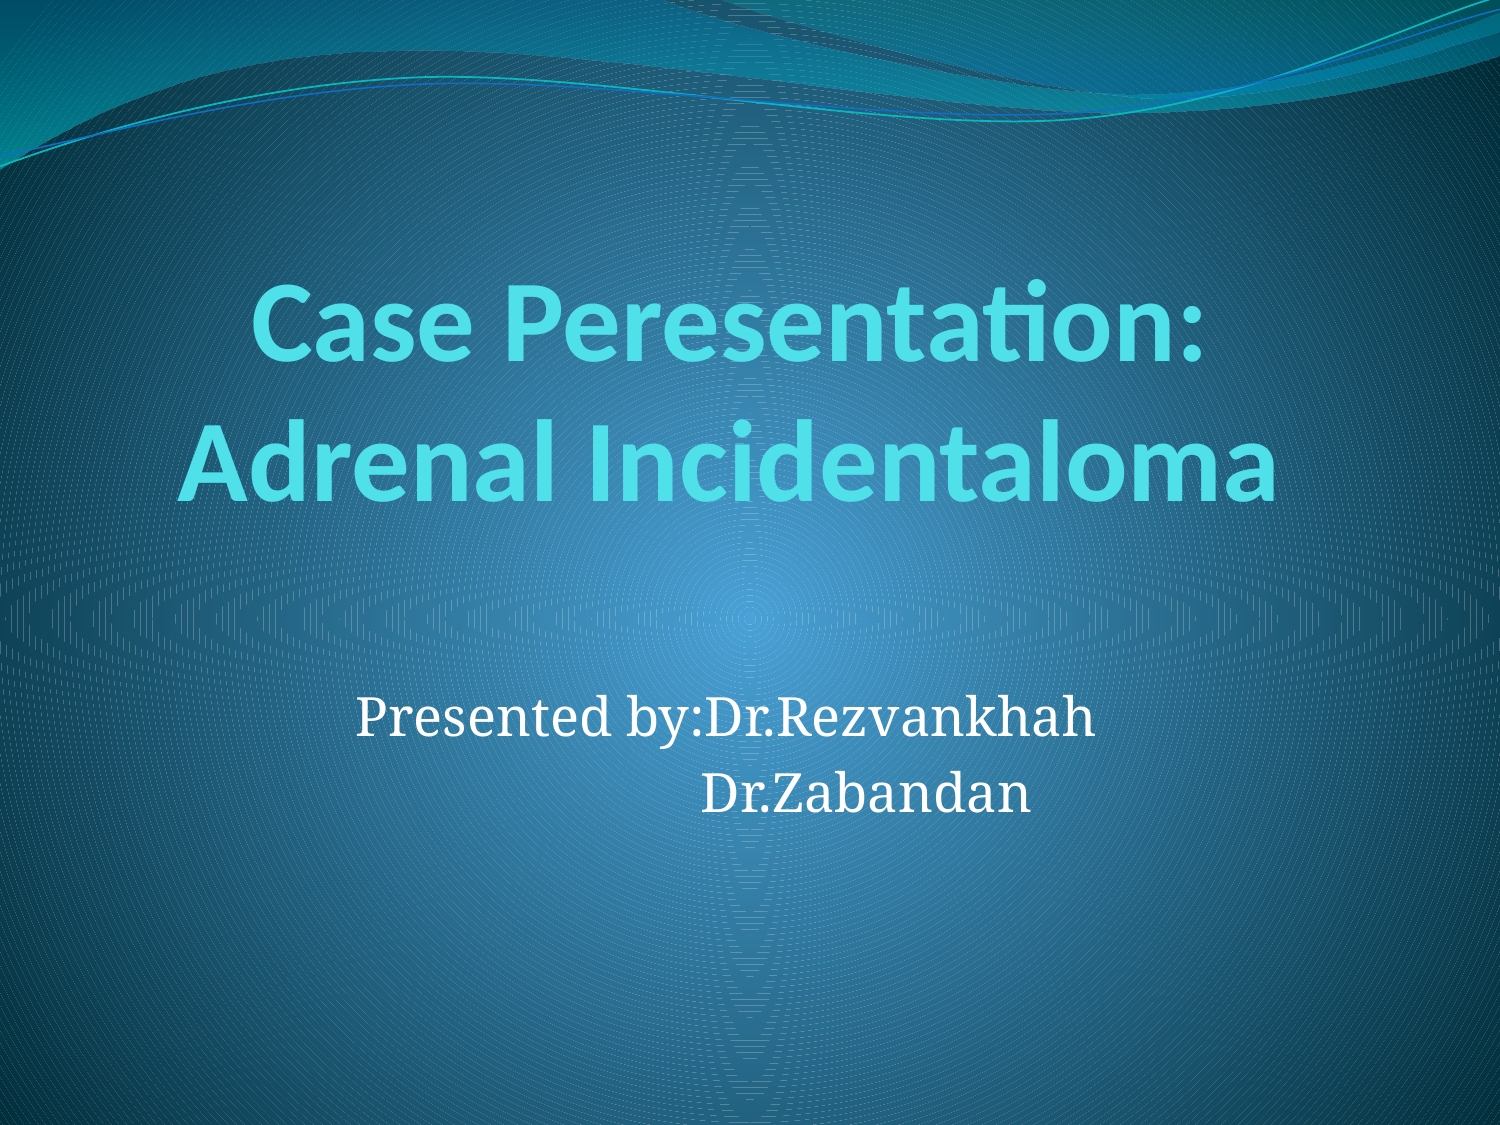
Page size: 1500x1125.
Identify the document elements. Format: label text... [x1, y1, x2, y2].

subtitle Presented by:Dr.Rezvankhah Dr.Zabandan [87, 675, 1376, 913]
title Case Peresentation: Adrenal Incidentaloma [87, 224, 1376, 525]
